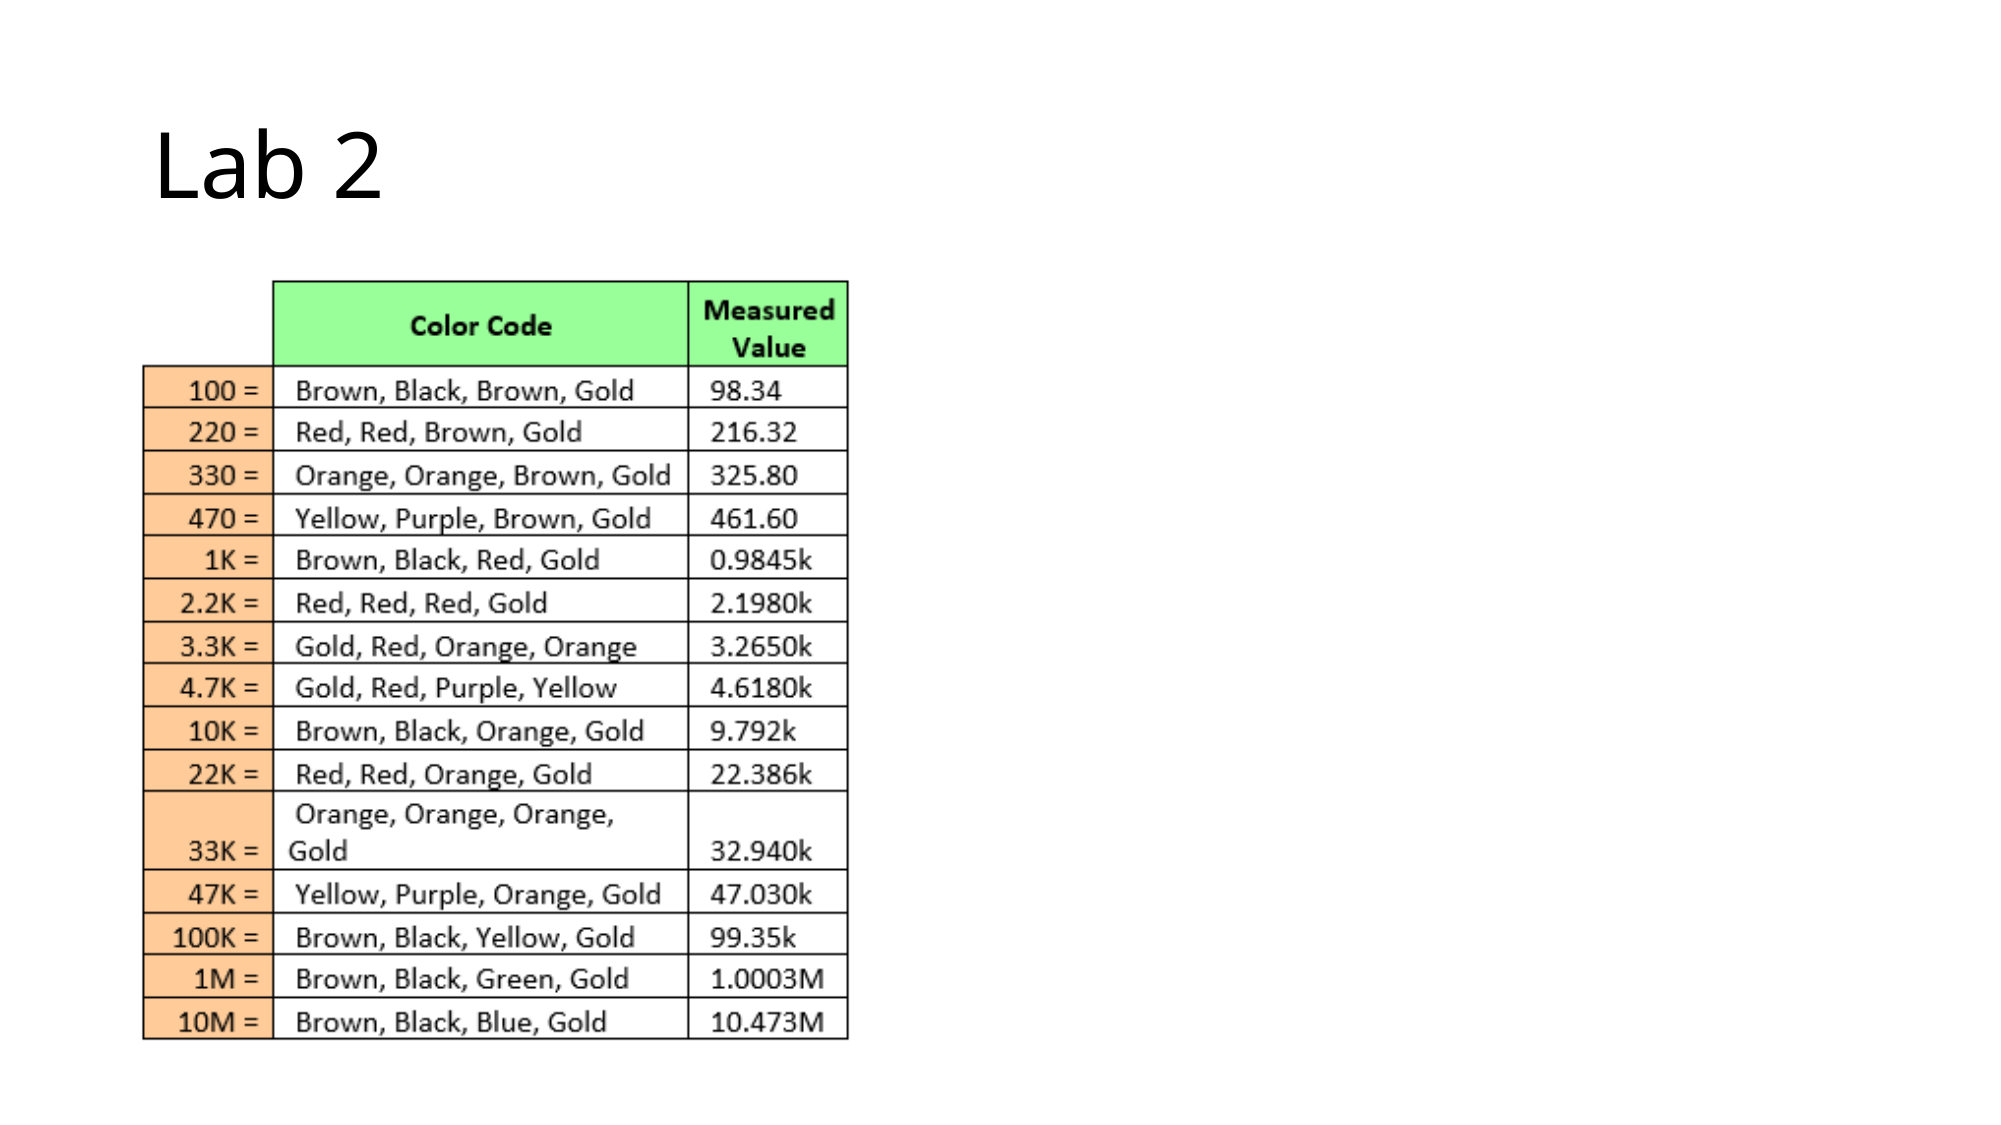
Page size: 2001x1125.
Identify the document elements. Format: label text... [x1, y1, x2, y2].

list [137, 277, 857, 1050]
title Lab 2 [137, 59, 1863, 278]
